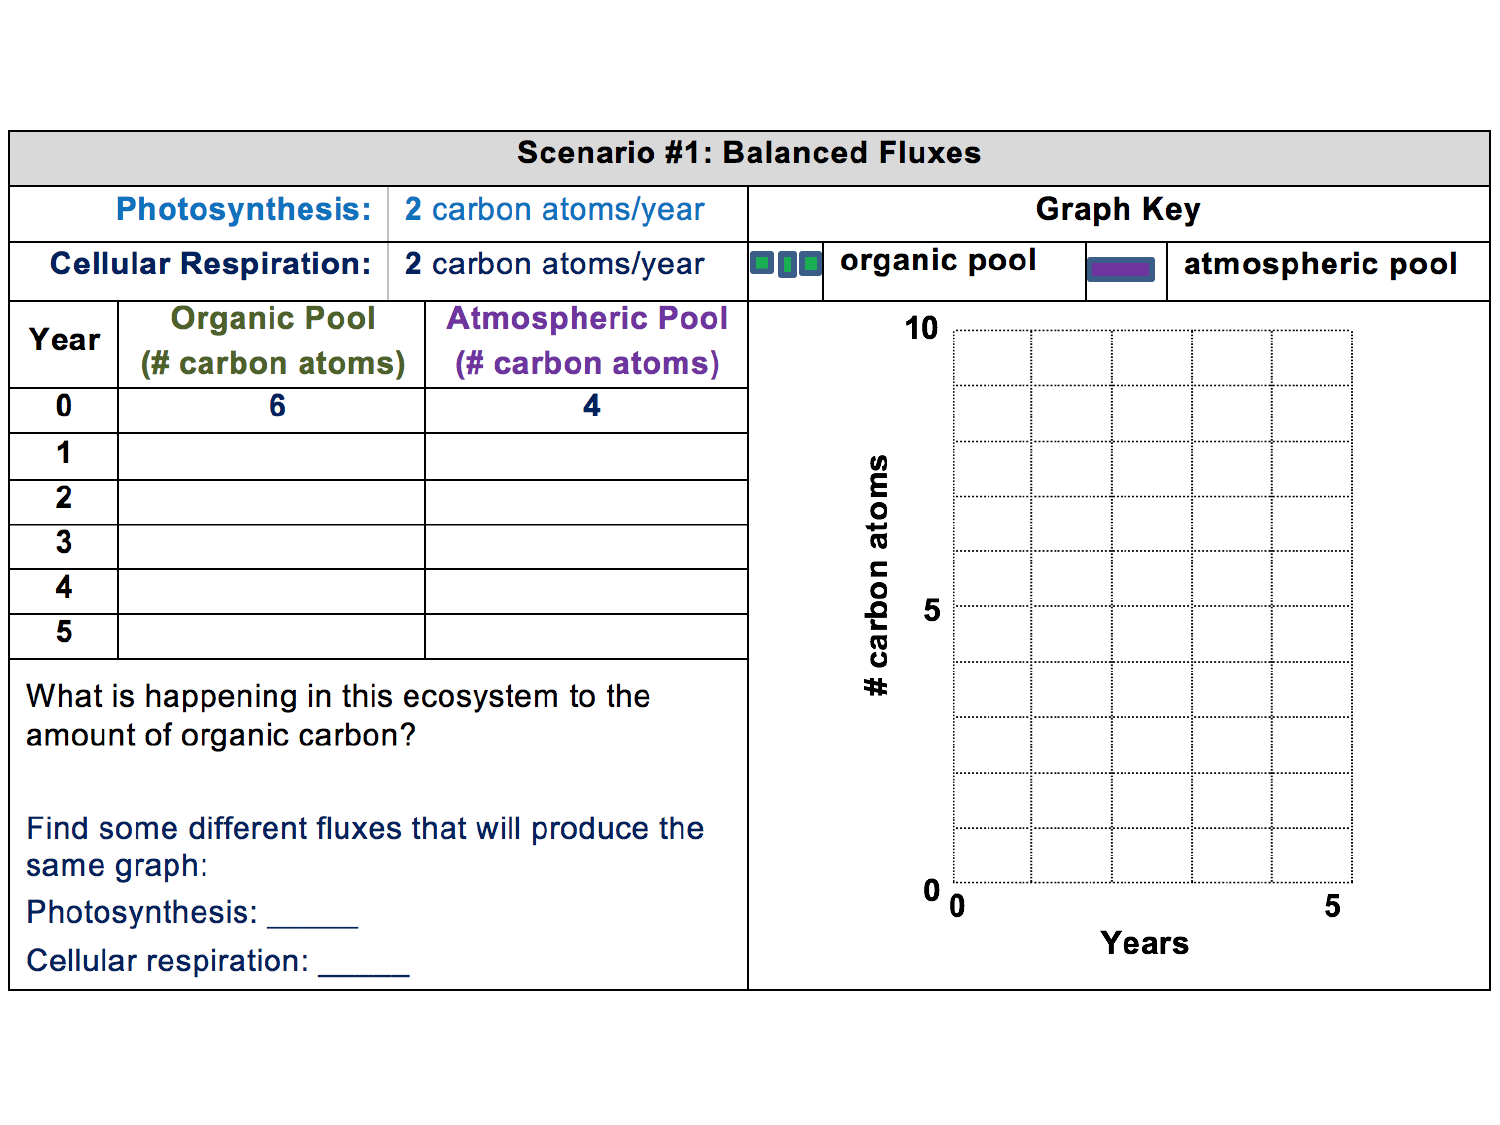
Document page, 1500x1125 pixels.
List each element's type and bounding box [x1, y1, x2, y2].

picture [0, 122, 1500, 1002]
